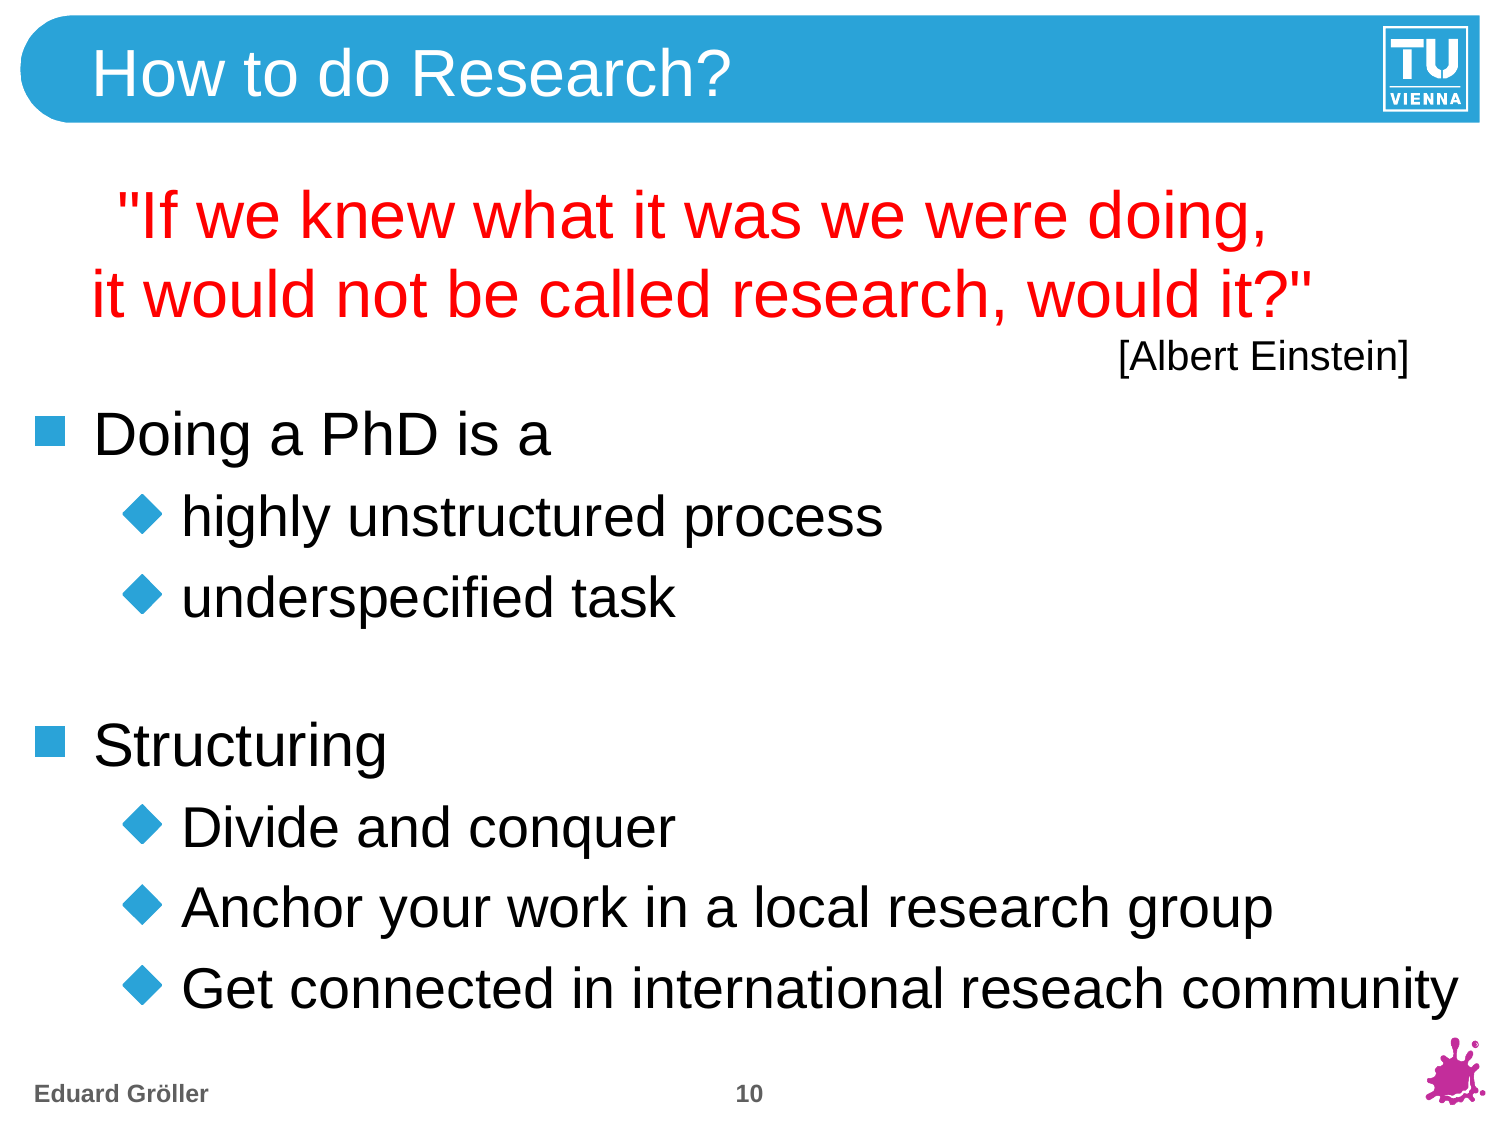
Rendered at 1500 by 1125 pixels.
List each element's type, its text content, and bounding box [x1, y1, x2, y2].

slide_number 9 [660, 1067, 839, 1118]
footer Eduard Gröller [18, 1067, 637, 1118]
title How to do Research? [76, 6, 1351, 132]
text_box "If we knew what it was we were doing, it would not be called research, would it?" [58, 163, 1348, 339]
text_box [Albert Einstein] [1103, 321, 1425, 386]
list Doing a PhD is a highly unstructured process underspecified task Structuring Divide and conquer Anchor your work in a local research group Get connected in international reseach community [19, 386, 1481, 1055]
